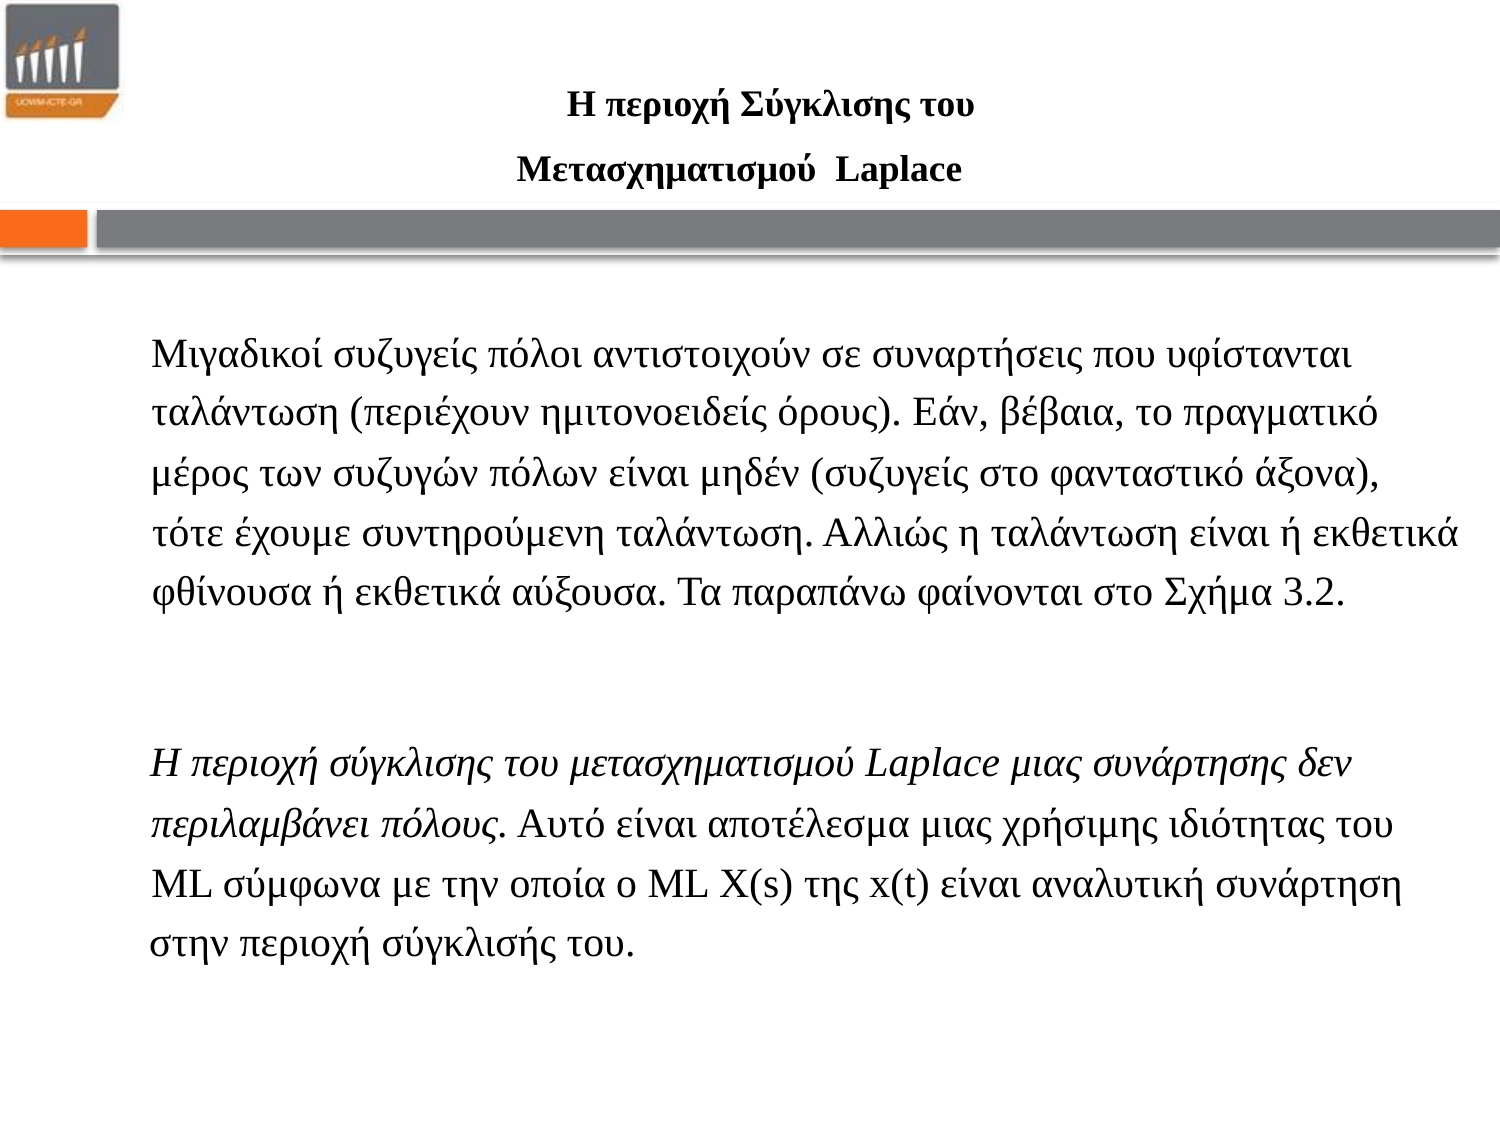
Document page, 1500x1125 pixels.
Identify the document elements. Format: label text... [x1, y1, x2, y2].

text_box ML σύμφωνα με την οποία ο ML X(s) της x(t) είναι αναλυτική συνάρτηση [151, 859, 1404, 914]
text_box μέρος των συζυγών πόλων είναι μηδέν (συζυγείς στο φανταστικό άξονα), [150, 448, 1382, 503]
text_box στην περιοχή σύγκλισής του. [149, 918, 637, 972]
text_box Η περιοχή Σύγκλισης του Μετασχηματισμού Laplace [501, 51, 1050, 196]
text_box φθίνουσα ή εκθετικά αύξουσα. Τα παραπάνω φαίνονται στο Σχήμα 3.2. [151, 567, 1347, 622]
text_box περιλαμβάνει πόλους. Αυτό είναι αποτέλεσμα μιας χρήσιμης ιδιότητας του [151, 799, 1396, 853]
text_box τότε έχουμε συντηρούμενη ταλάντωση. Αλλιώς η ταλάντωση είναι ή εκθετικά [152, 509, 1461, 563]
text_box ταλάντωση (περιέχουν ημιτονοειδείς όρους). Εάν, βέβαια, το πραγματικό [151, 388, 1380, 442]
picture [0, 0, 125, 124]
text_box Μιγαδικοί συζυγείς πόλοι αντιστοιχούν σε συναρτήσεις που υφίστανται [150, 329, 1354, 384]
text_box Η περιοχή σύγκλισης του μετασχηματισμού Laplace μιας συνάρτησης δεν [150, 738, 1353, 793]
